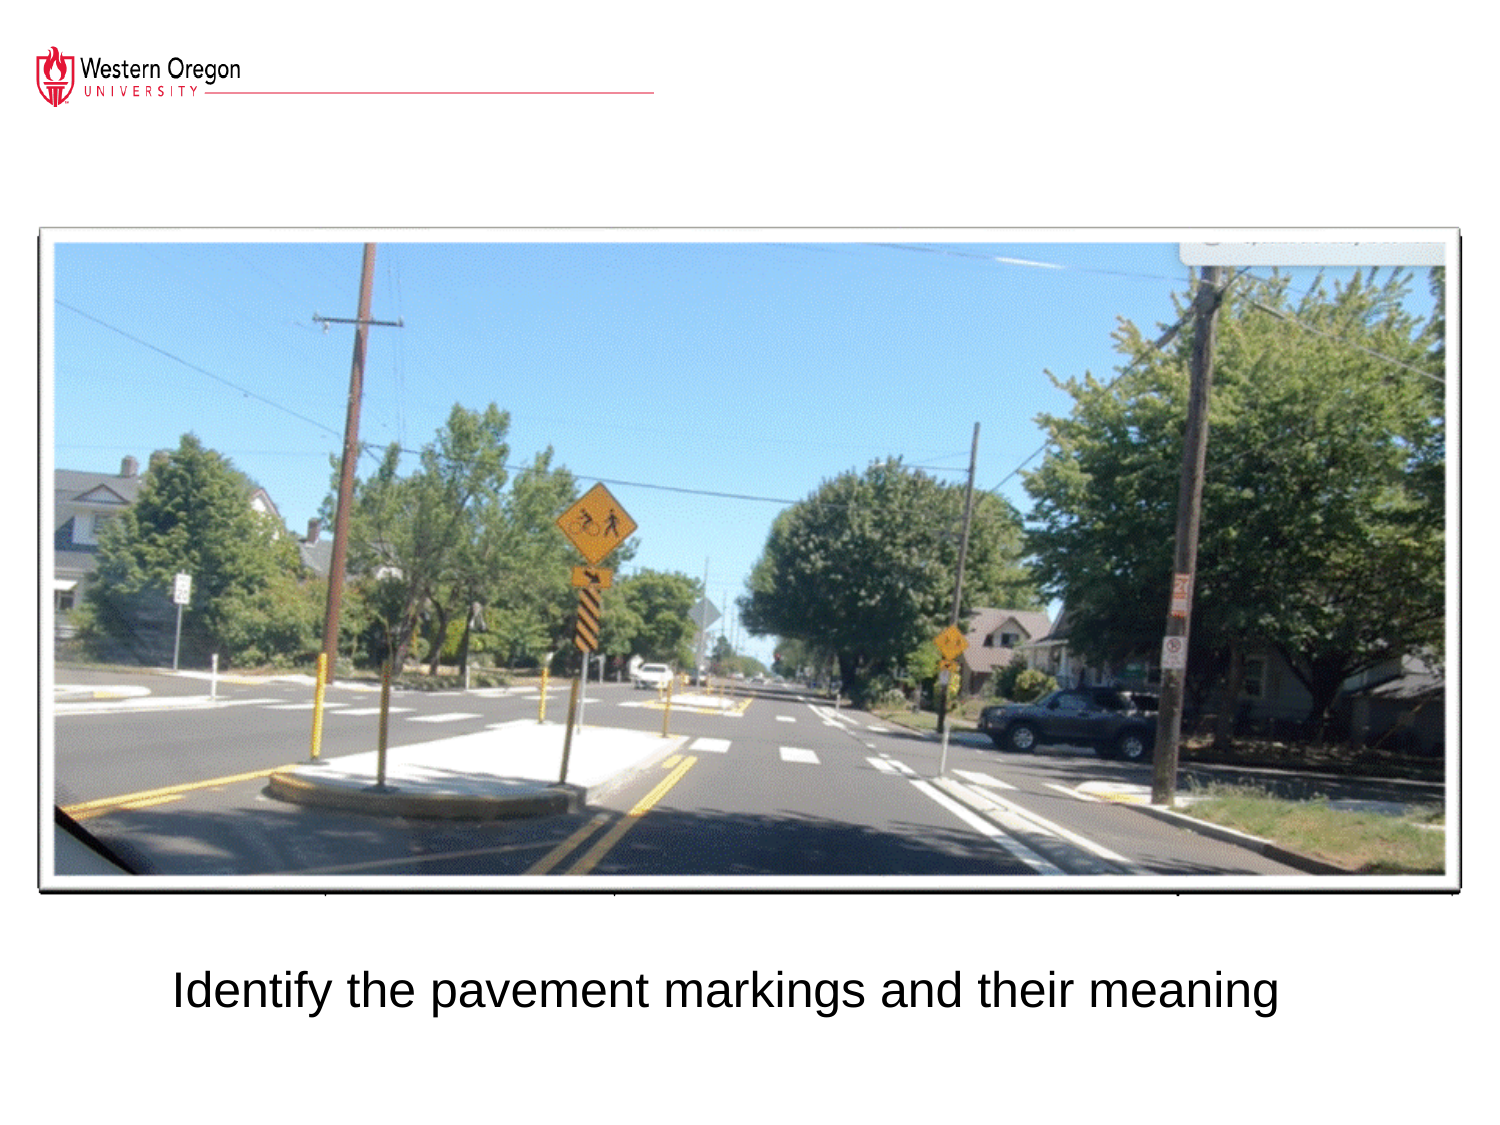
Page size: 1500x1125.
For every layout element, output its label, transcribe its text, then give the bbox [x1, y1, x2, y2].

picture [36, 46, 654, 107]
picture [28, 219, 1472, 906]
text_box Identify the pavement markings and their meaning [156, 949, 1344, 1025]
